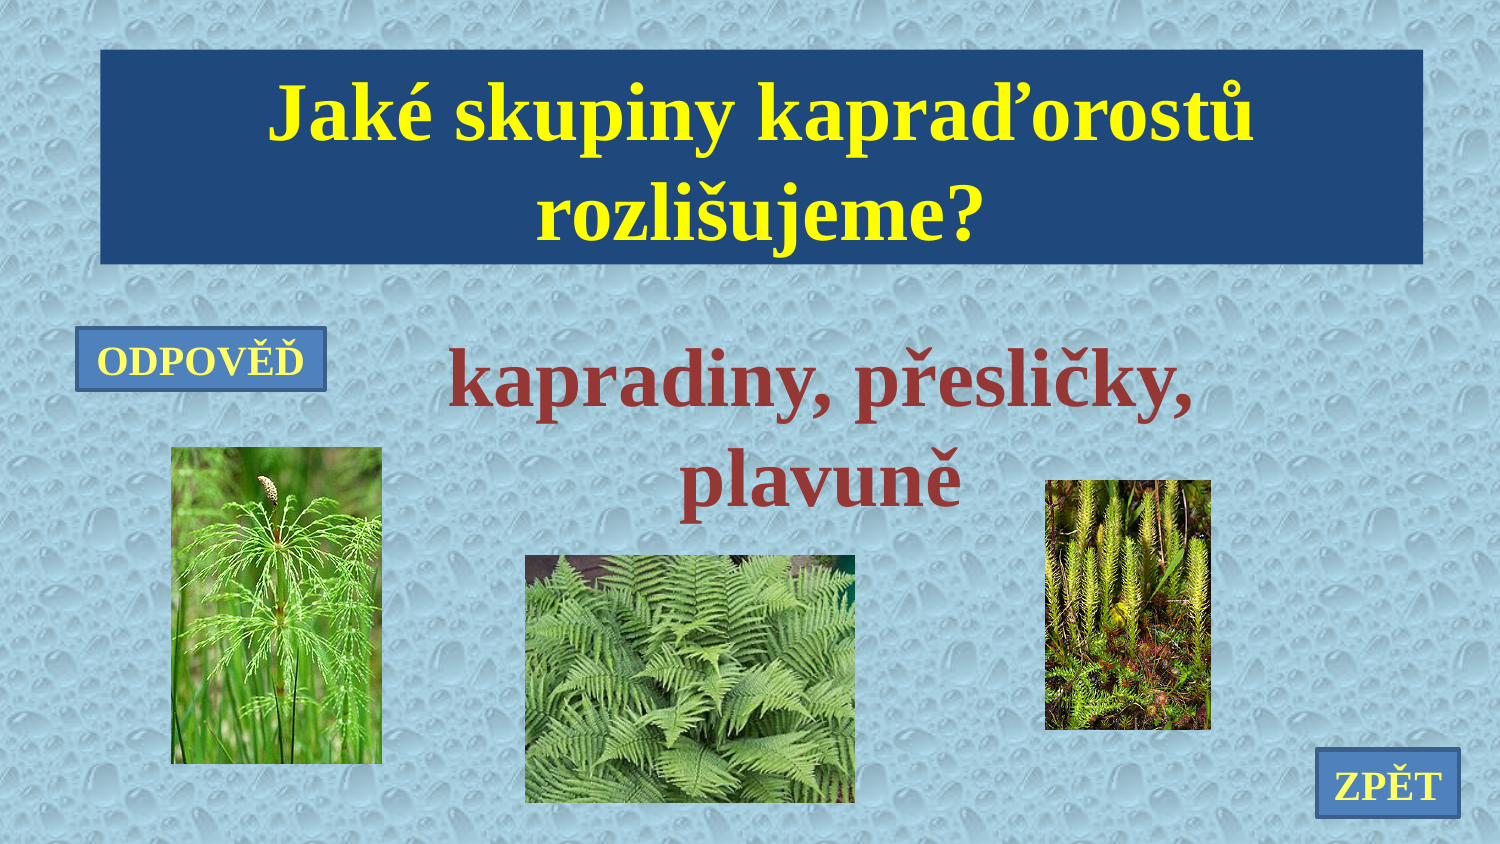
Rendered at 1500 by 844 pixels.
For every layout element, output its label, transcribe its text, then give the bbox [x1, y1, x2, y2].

text_box Jaké skupiny kapraďorostů rozlišujeme? [100, 49, 1424, 265]
text_box ODPOVĚĎ [75, 326, 327, 392]
text_box kapradiny, přesličky, plavuně [371, 315, 1270, 531]
picture [525, 554, 855, 803]
picture [1045, 480, 1211, 730]
text_box ZPĚT [1315, 747, 1461, 819]
picture [170, 446, 382, 764]
